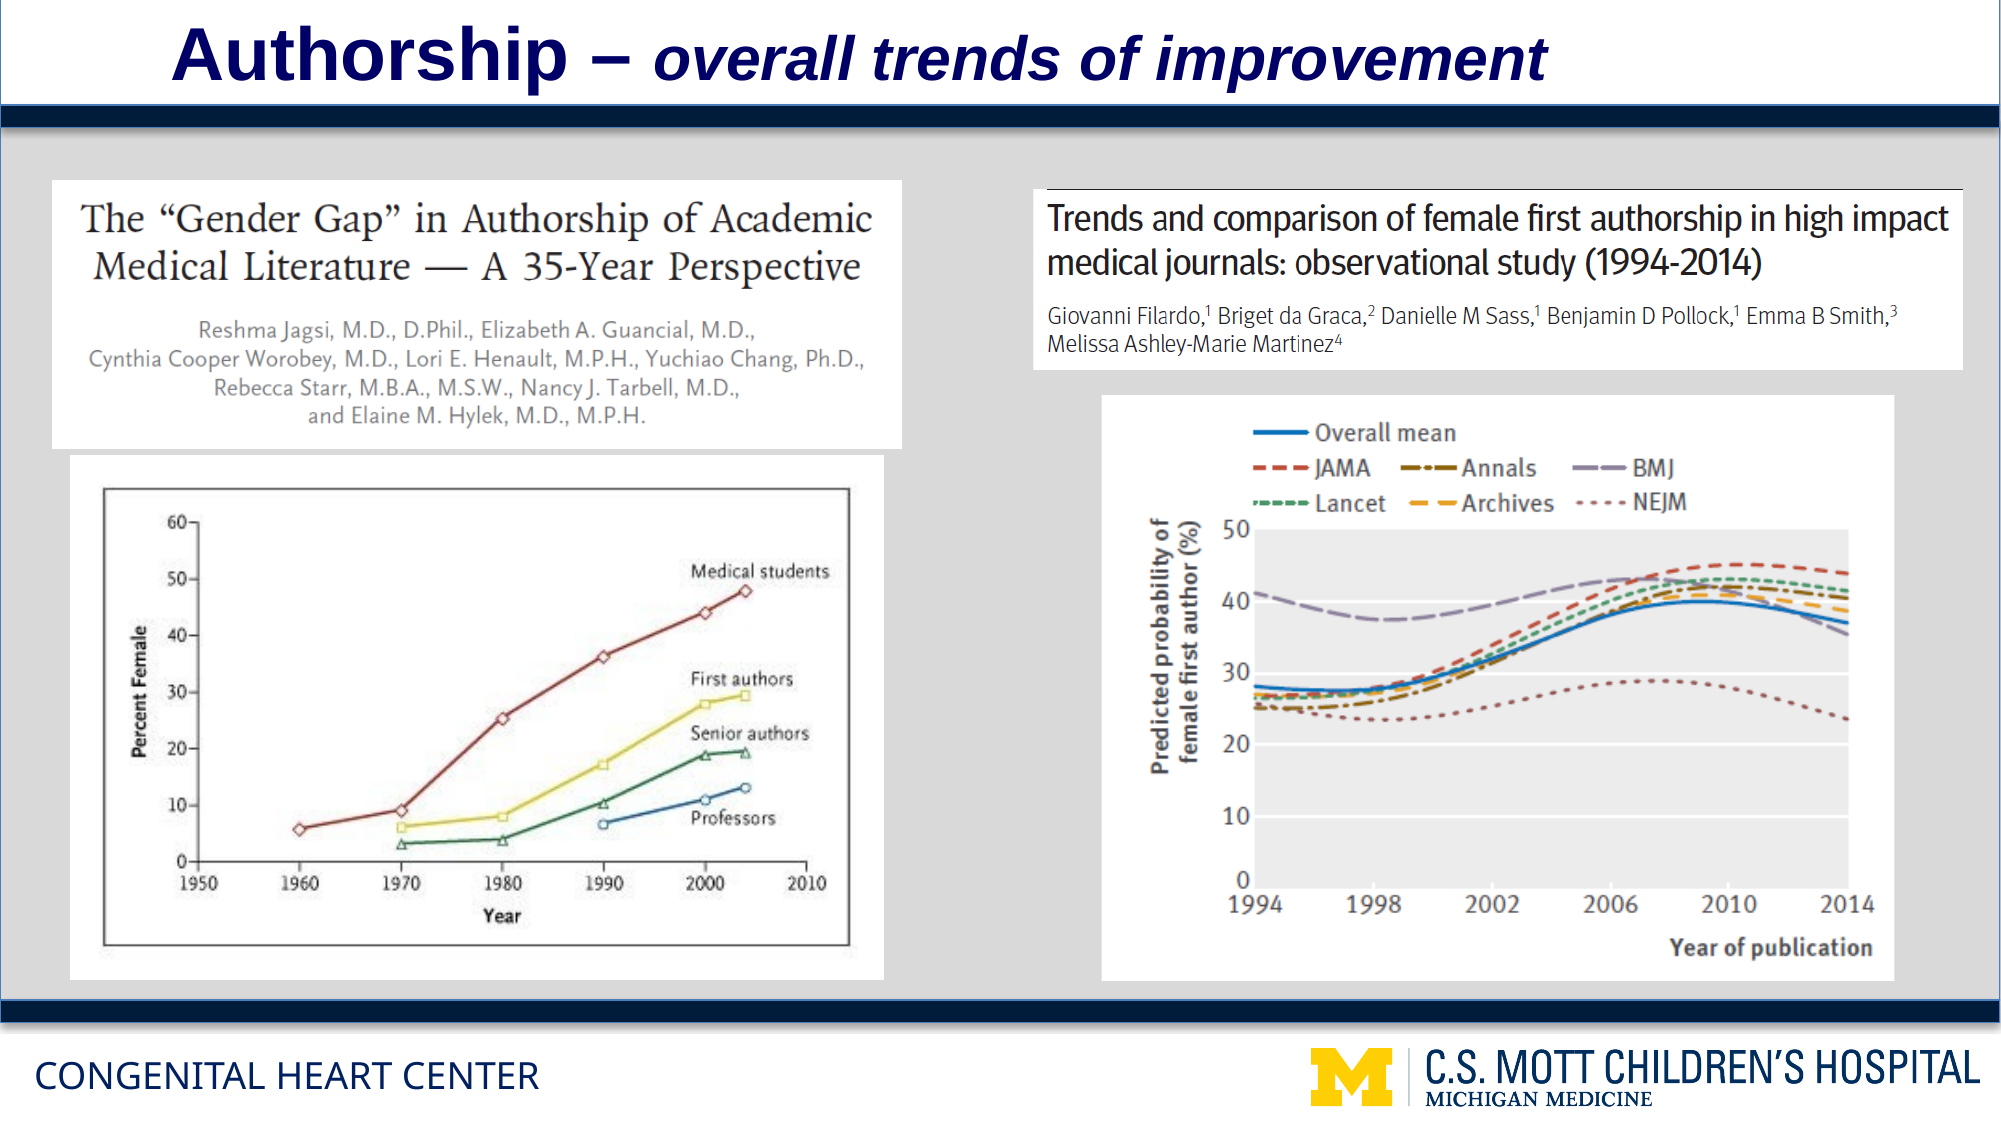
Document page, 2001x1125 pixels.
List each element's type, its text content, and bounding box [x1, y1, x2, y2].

picture [1101, 394, 1895, 981]
picture [1311, 1048, 1980, 1112]
list Authorship – overall trends of improvement [155, 0, 1838, 83]
picture [70, 454, 884, 981]
picture [51, 180, 903, 449]
picture [1032, 188, 1964, 370]
